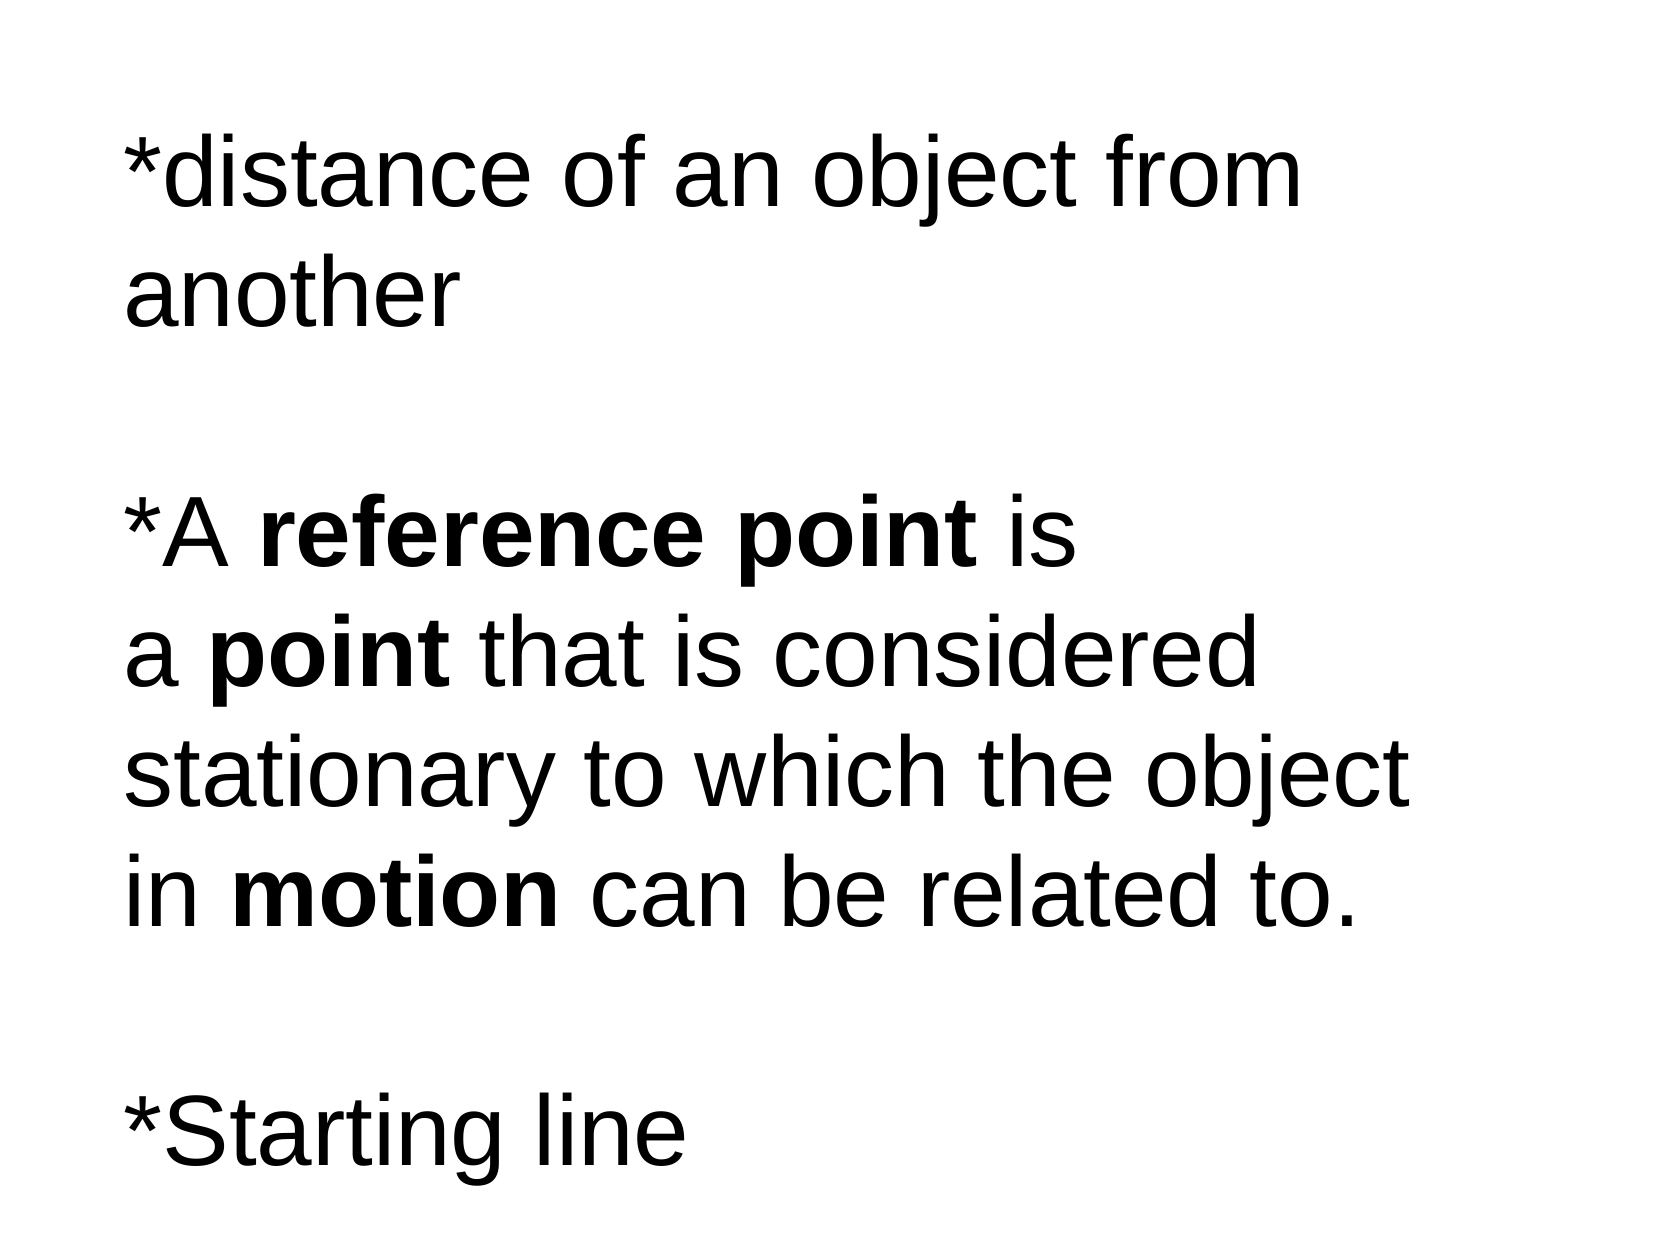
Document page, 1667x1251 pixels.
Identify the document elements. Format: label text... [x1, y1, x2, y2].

title *distance of an object from another *A reference point is a point that is considered stationary to which the object in motion can be related to. *Starting line [108, 91, 1476, 292]
